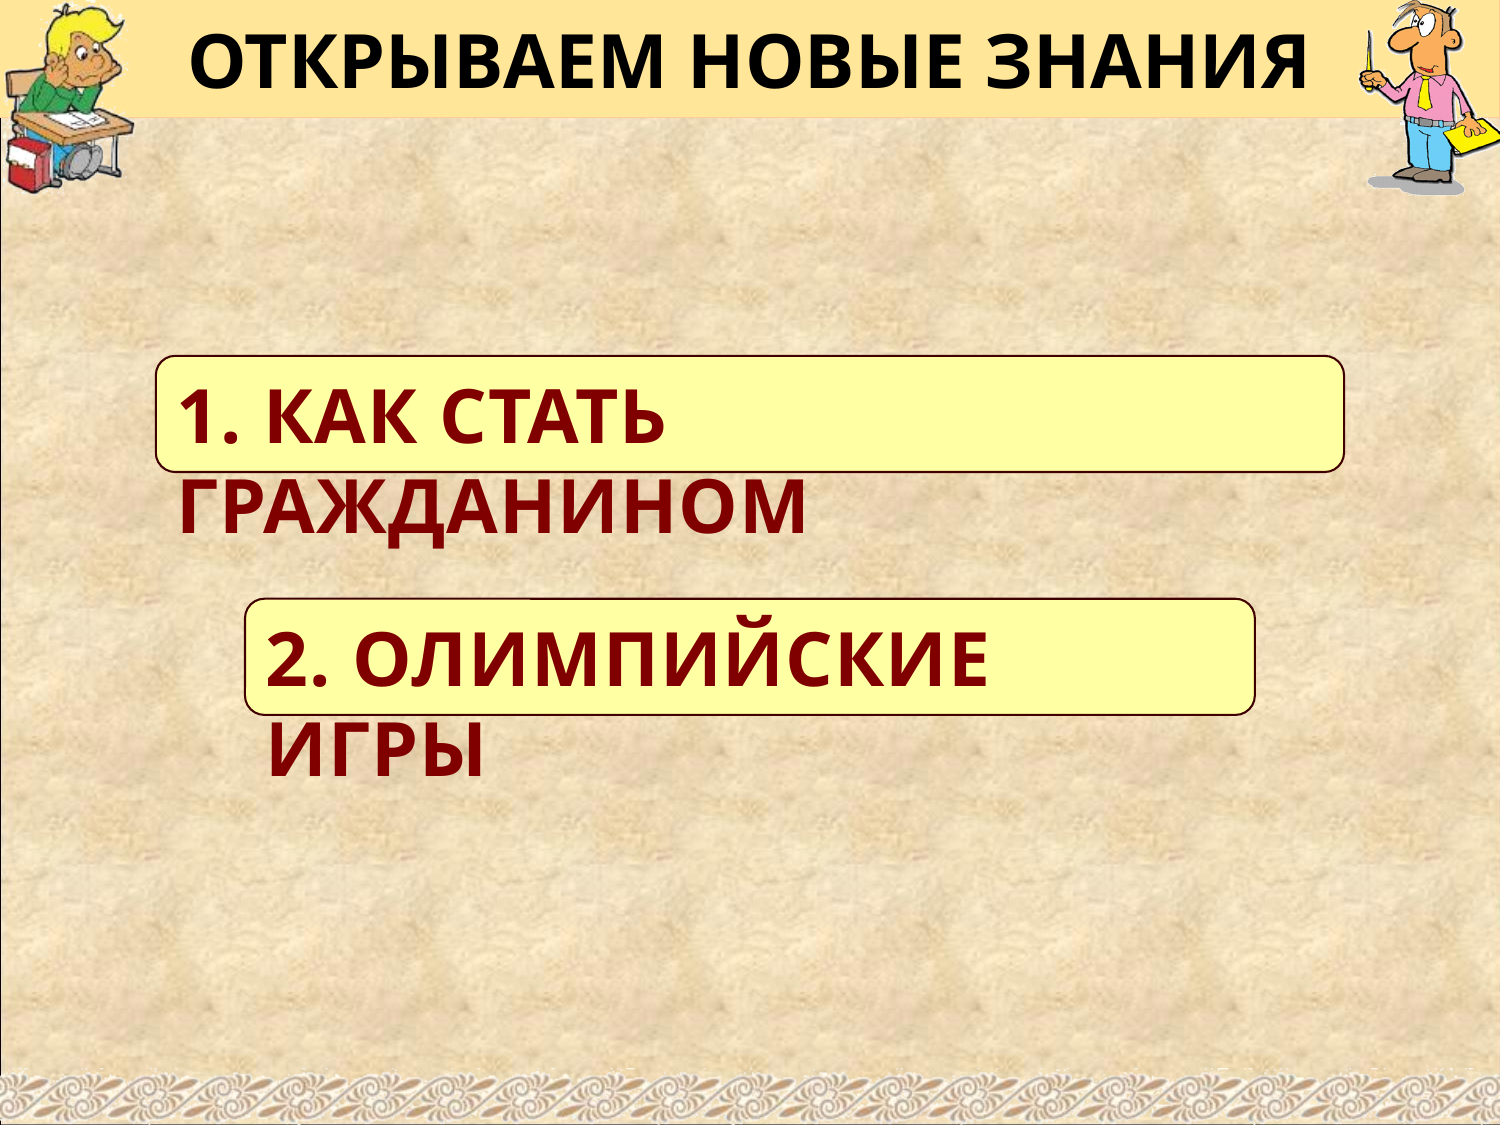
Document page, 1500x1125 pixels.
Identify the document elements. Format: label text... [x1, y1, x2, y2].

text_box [2, 0, 163, 197]
picture [0, 118, 1500, 1125]
text_box 2. ОЛИМПИЙСКИЕ ИГРЫ [244, 598, 1255, 715]
title ОТКРЫВАЕМ НОВЫЕ ЗНАНИЯ [167, 0, 1346, 119]
text_box 1. КАК СТАТЬ ГРАЖДАНИНОМ [155, 355, 1345, 473]
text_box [1351, 0, 1500, 197]
